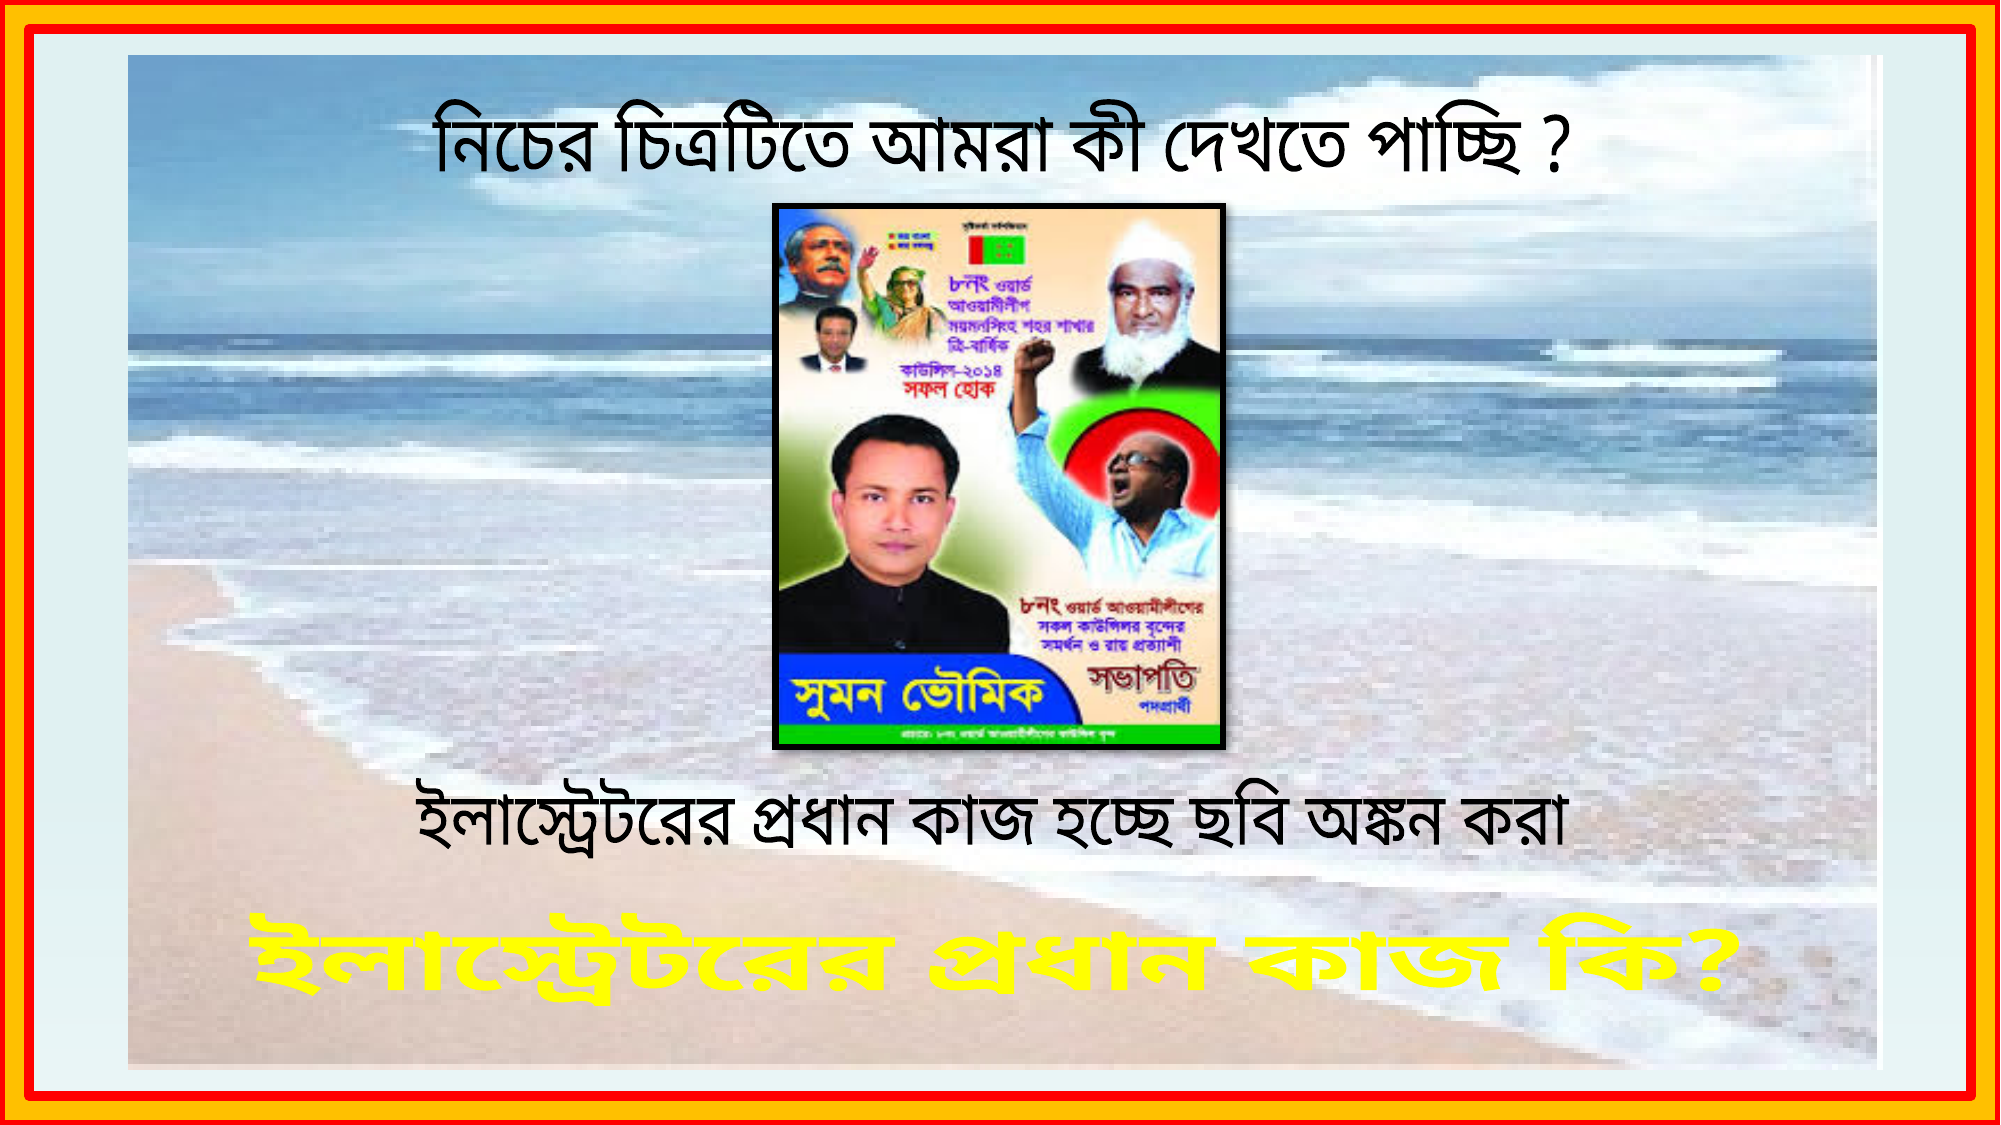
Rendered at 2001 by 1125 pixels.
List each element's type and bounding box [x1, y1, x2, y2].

picture [128, 54, 1883, 1070]
text_box [0, 0, 2000, 1125]
